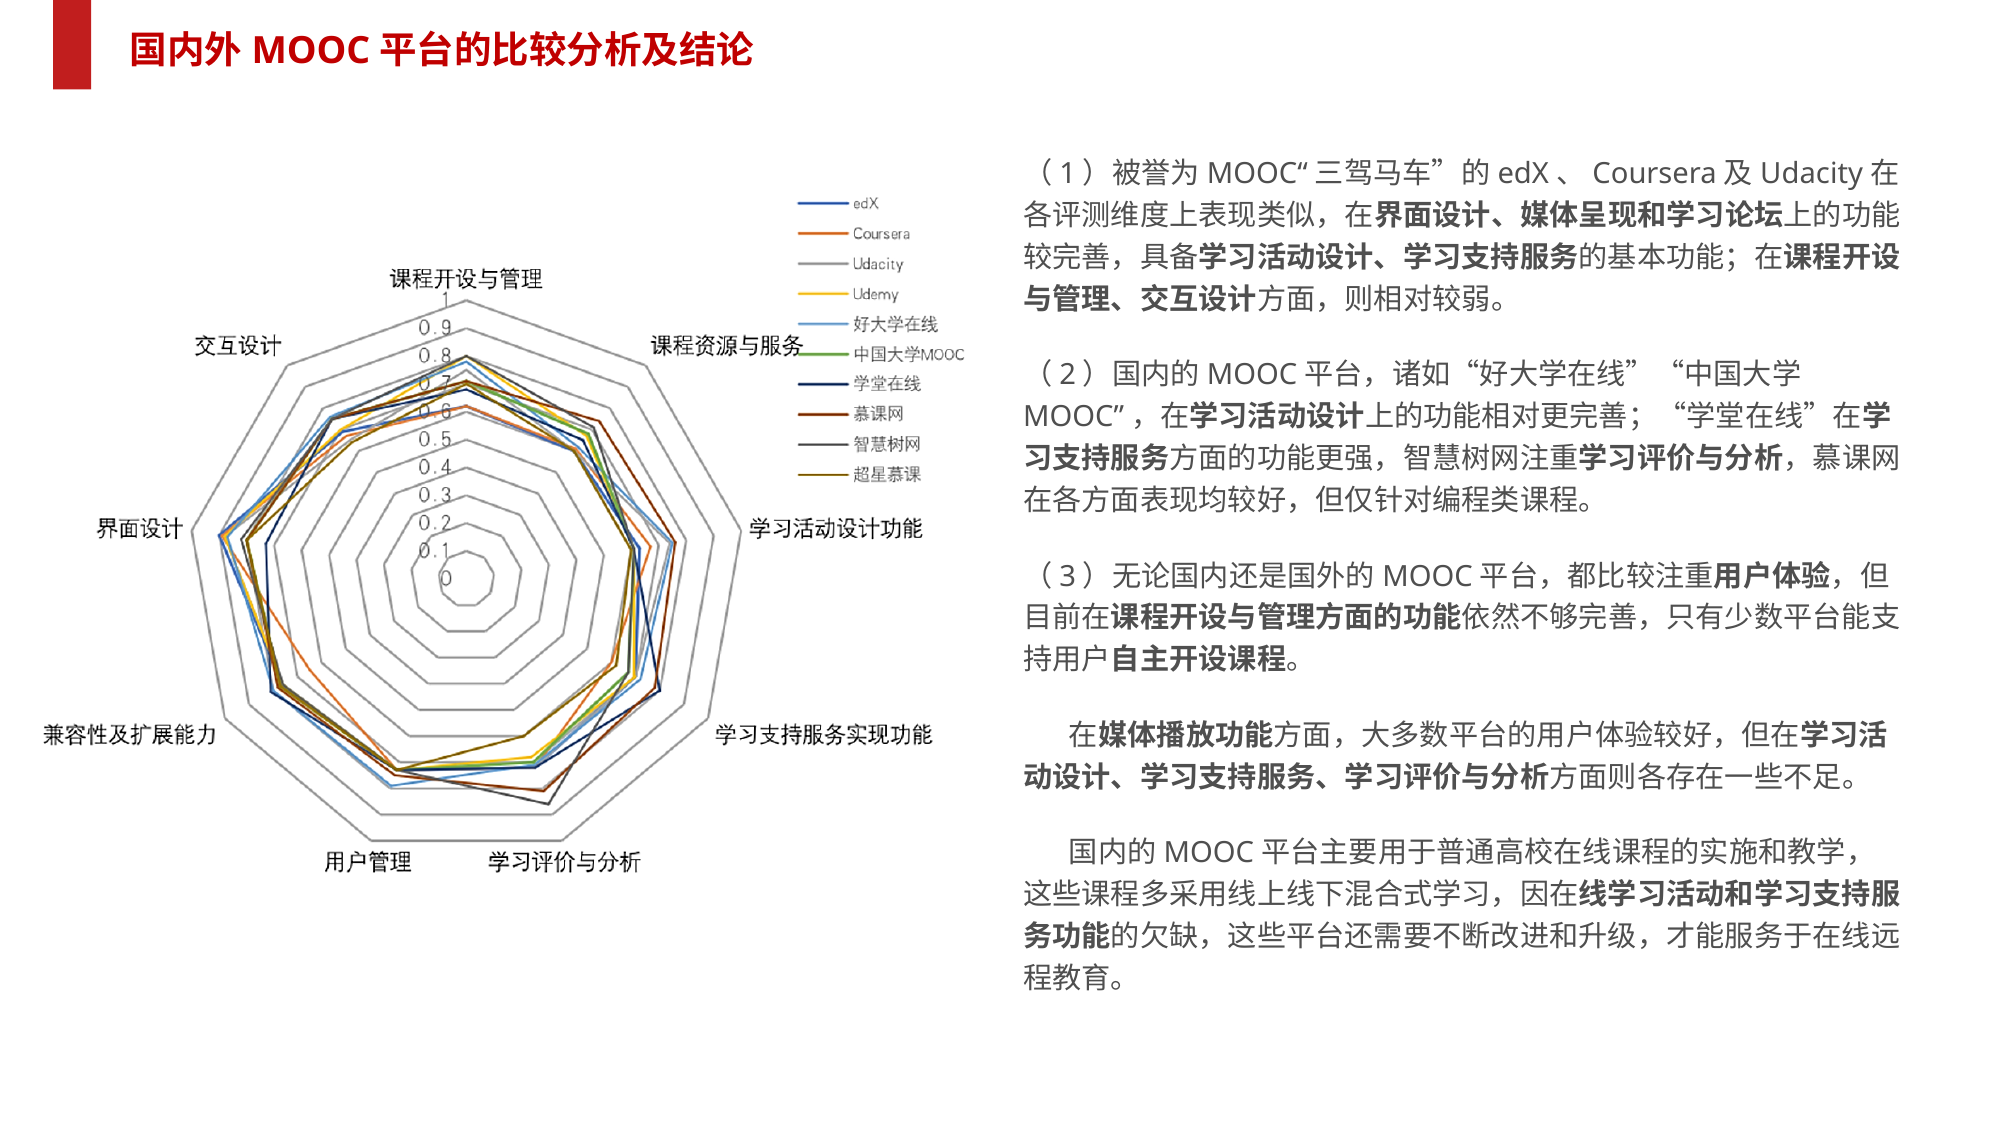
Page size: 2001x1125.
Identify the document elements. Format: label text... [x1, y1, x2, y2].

text_box （1）被誉为MOOC“三驾马车”的edX、Coursera及Udacity在各评测维度上表现类似，在界面设计、媒体呈现和学习论坛上的功能较完善，具备学习活动设计、学习支持服务的基本功能；在课程开设与管理、交互设计方面，则相对较弱。 （2）国内的MOOC平台，诸如“好大学在线”“中国大学MOOC”，在学习活动设计上的功能相对更完善；“学堂在线”在学习支持服务方面的功能更强，智慧树网注重学习评价与分析，慕课网在各方面表现均较好，但仅针对编程类课程。 （3）无论国内还是国外的MOOC平台，都比较注重用户体验，但目前在课程开设与管理方面的功能依然不够完善，只有少数平台能支持用户自主开设课程。 在媒体播放功能方面，大多数平台的用户体验较好，但在学习活动设计、学习支持服务、学习评价与分析方面则各存在一些不足。 国内的MOOC平台主要用于普通高校在线课程的实施和教学，这些课程多采用线上线下混合式学习，因在线学习活动和学习支持服务功能的欠缺，这些平台还需要不断改进和升级，才能服务于在线远程教育。 [1008, 140, 1918, 1002]
text_box 国内外MOOC平台的比较分析及结论 [115, 9, 1116, 79]
picture [25, 190, 972, 935]
